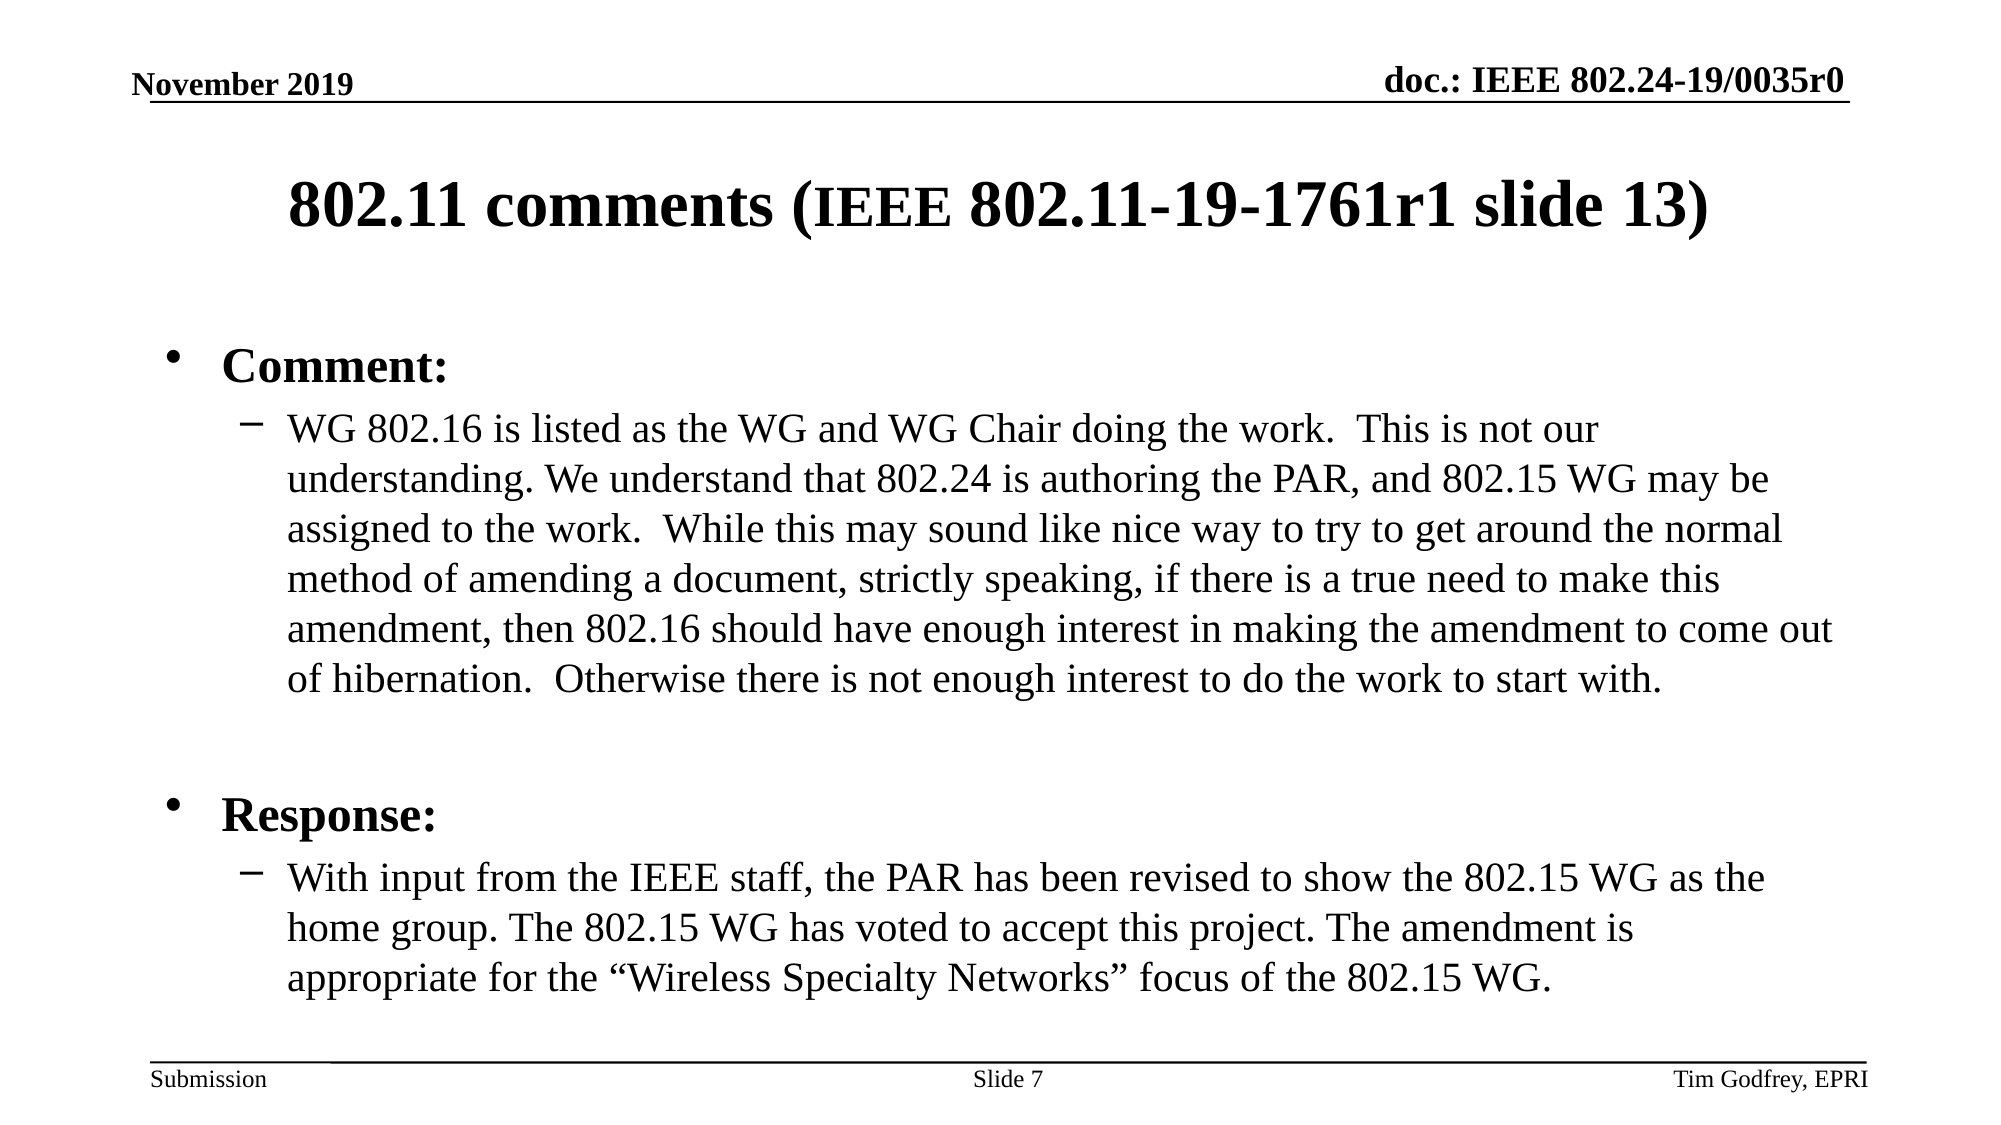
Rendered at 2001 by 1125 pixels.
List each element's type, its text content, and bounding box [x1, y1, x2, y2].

list Comment: WG 802.16 is listed as the WG and WG Chair doing the work. This is not our understanding. We understand that 802.24 is authoring the PAR, and 802.15 WG may be assigned to the work. While this may sound like nice way to try to get around the normal method of amending a document, strictly speaking, if there is a true need to make this amendment, then 802.16 should have enough interest in making the amendment to come out of hibernation. Otherwise there is not enough interest to do the work to start with. Response: With input from the IEEE staff, the PAR has been revised to show the 802.15 WG as the home group. The 802.15 WG has voted to accept this project. The amendment is appropriate for the “Wireless Specialty Networks” focus of the 802.15 WG. [150, 324, 1850, 1000]
title 802.11 comments (IEEE 802.11-19-1761r1 slide 13) [150, 112, 1850, 288]
slide_number Slide 7 [964, 1061, 1053, 1093]
footer Tim Godfrey, EPRI [1670, 1061, 1869, 1093]
